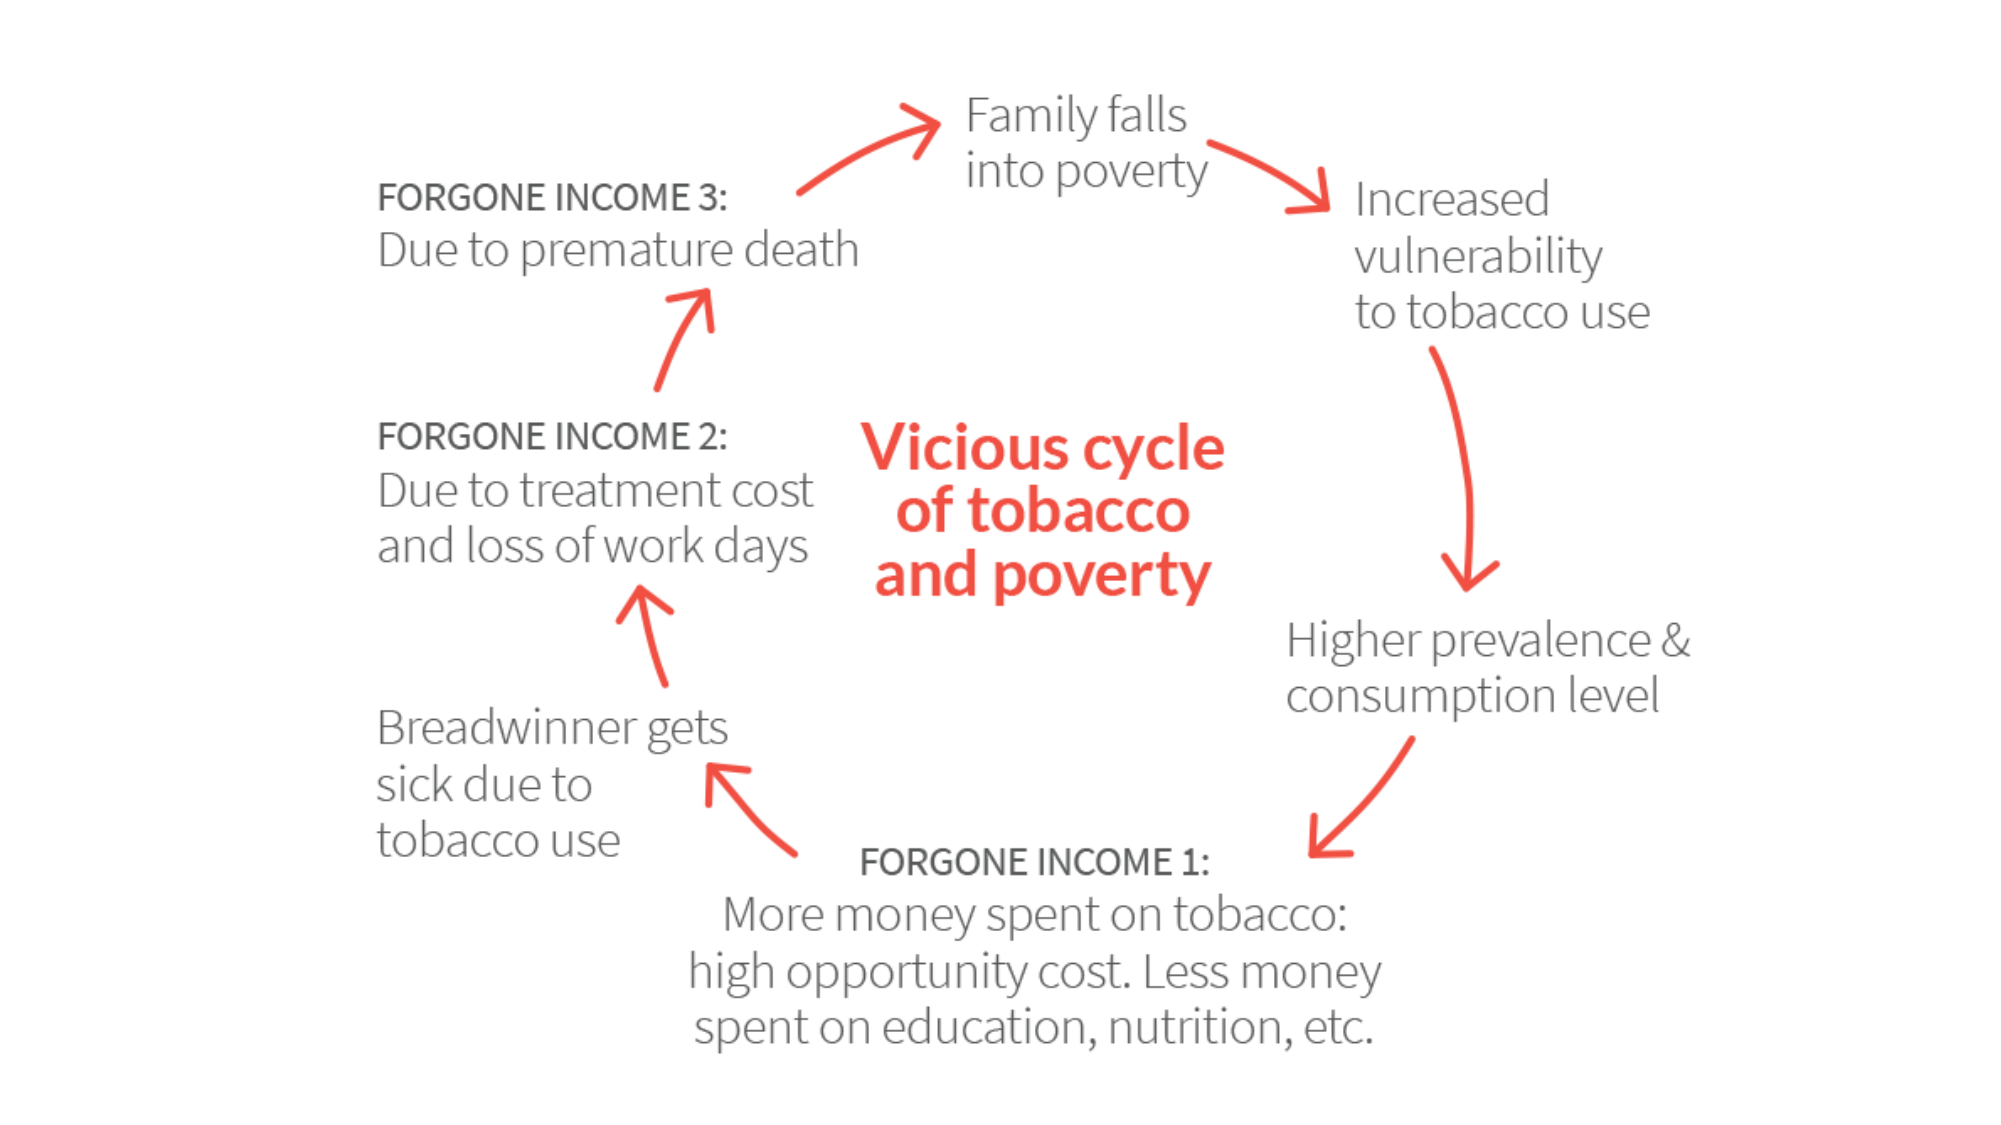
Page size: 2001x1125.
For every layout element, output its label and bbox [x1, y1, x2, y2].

picture [354, 56, 1719, 1069]
